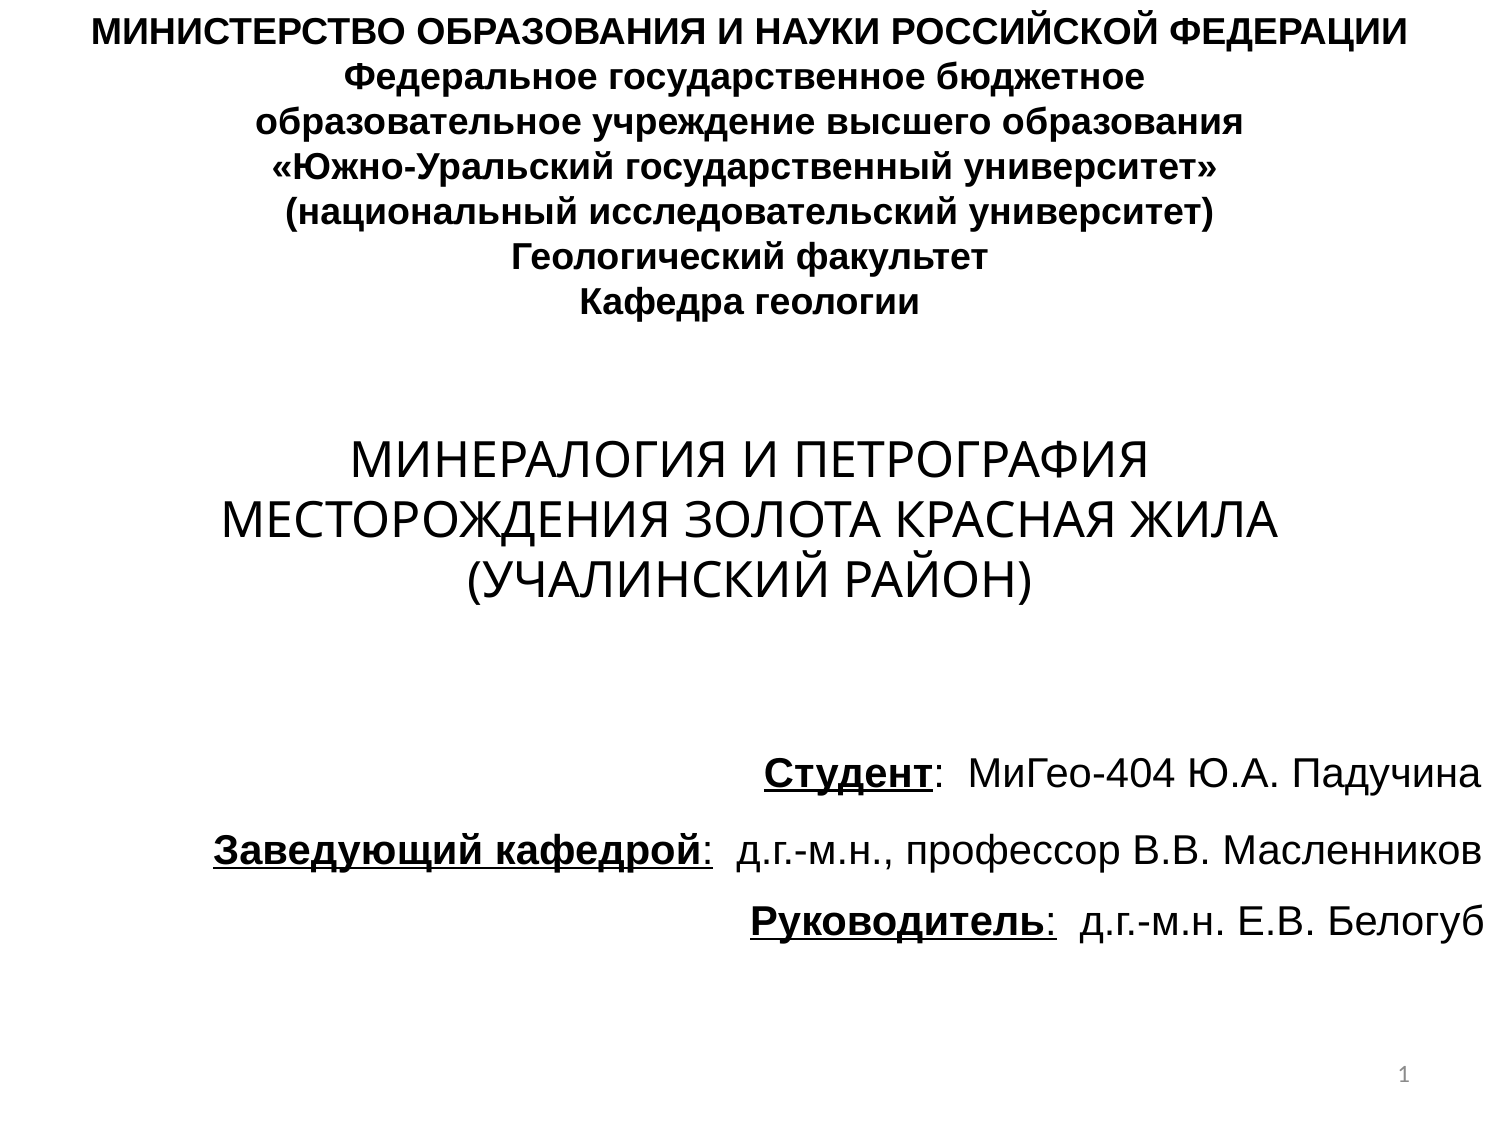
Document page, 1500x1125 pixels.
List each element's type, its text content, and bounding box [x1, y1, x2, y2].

text_box Заведующий кафедрой: д.г.-м.н., профессор В.В. Масленников [0, 815, 1498, 881]
text_box МИНИСТЕРСТВО ОБРАЗОВАНИЯ И НАУКИ РОССИЙСКОЙ ФЕДЕРАЦИИ Федеральное государственное бюджетное образовательное учреждение высшего образования «Южно-Уральский государственный университет» (национальный исследовательский университет) Геологический факультет Кафедра геологии [0, 0, 1500, 330]
slide_number 1 [1074, 1042, 1425, 1103]
title МИНЕРАЛОГИЯ И ПЕТРОГРАФИЯ МЕСТОРОЖДЕНИЯ ЗОЛОТА КРАСНАЯ ЖИЛА (УЧАЛИНСКИЙ РАЙОН) [112, 397, 1388, 639]
text_box Студент: МиГео-404 Ю.А. Падучина [0, 737, 1497, 803]
text_box Руководитель: д.г.-м.н. Е.В. Белогуб [0, 886, 1500, 952]
